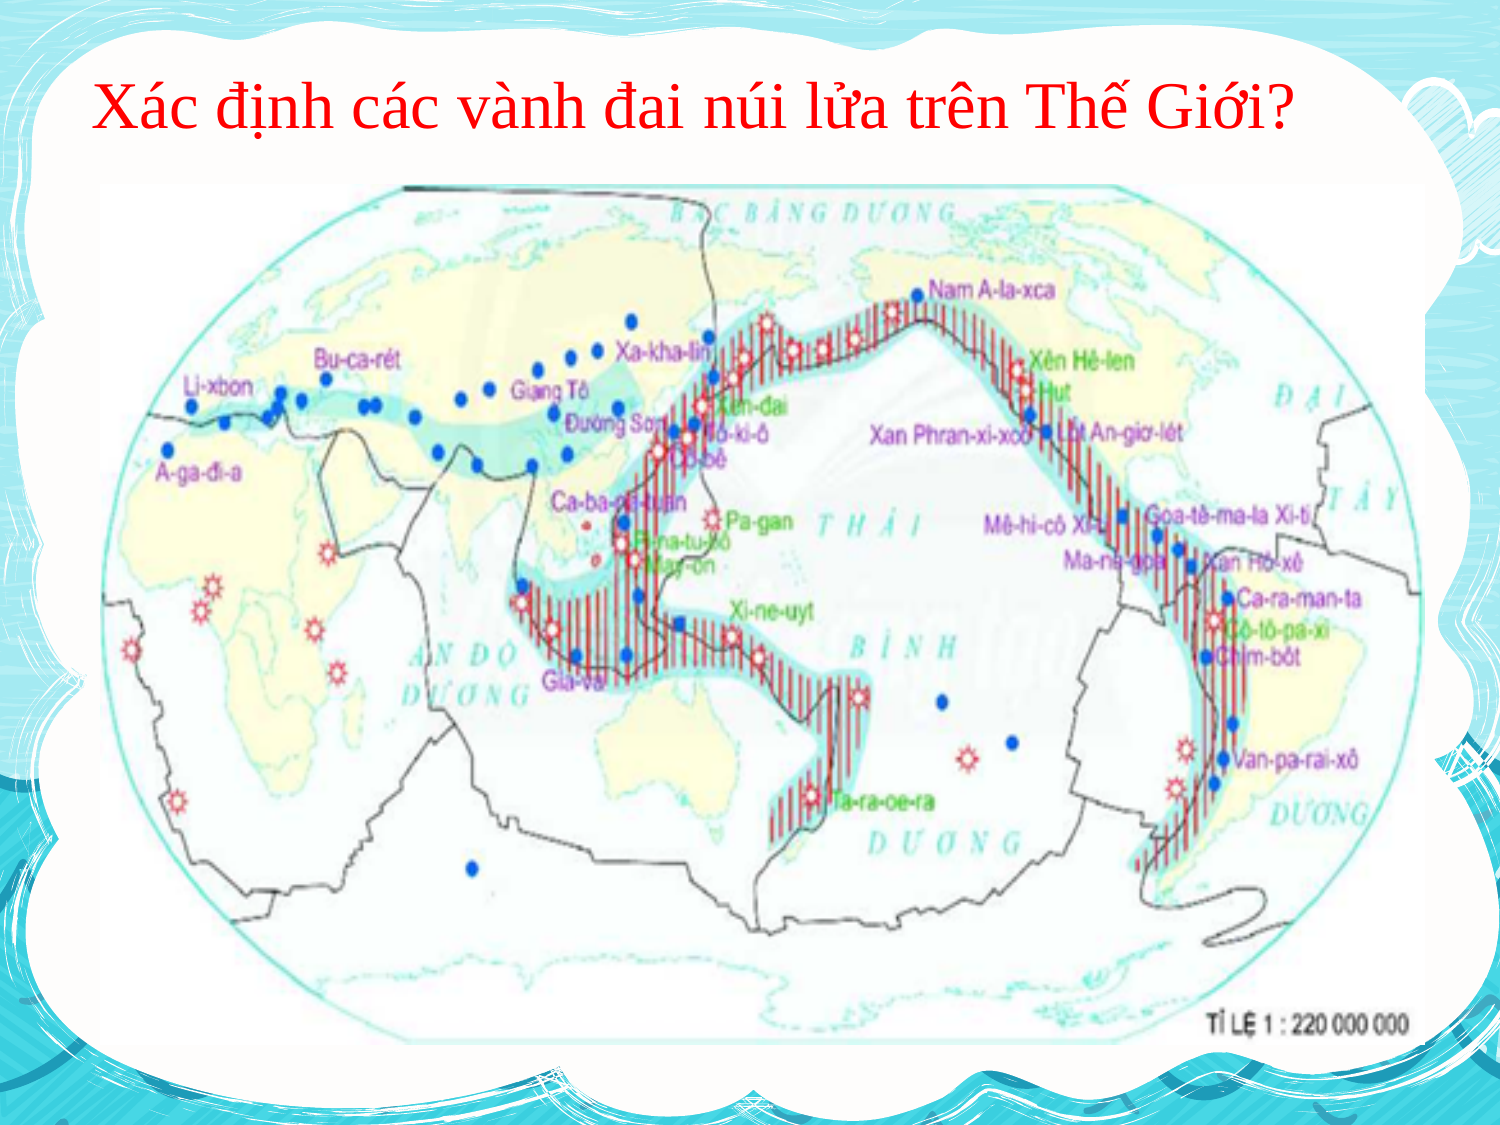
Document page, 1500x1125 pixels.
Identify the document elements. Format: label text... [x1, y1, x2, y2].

text_box Xác định các vành đai núi lửa trên Thế Giới? [76, 54, 1483, 230]
picture [100, 184, 1425, 1045]
